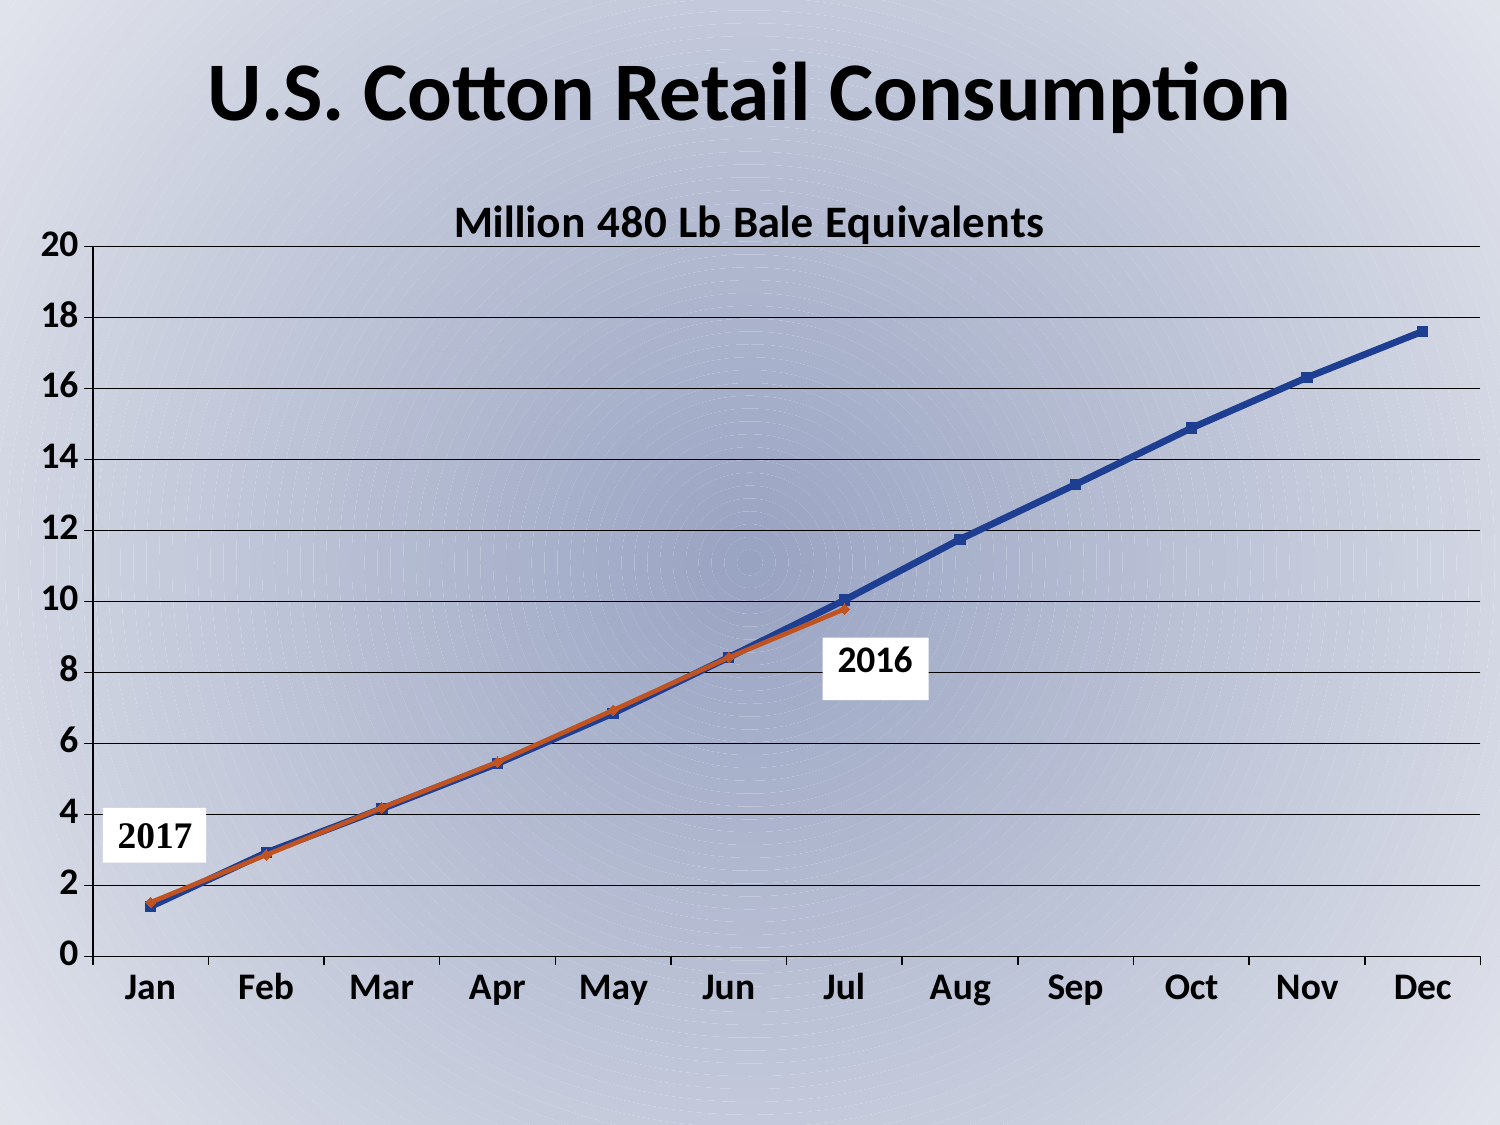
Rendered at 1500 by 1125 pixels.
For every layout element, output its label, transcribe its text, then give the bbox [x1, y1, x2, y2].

chart [18, 162, 1482, 1113]
title U.S. Cotton Retail Consumption [187, 0, 1313, 160]
